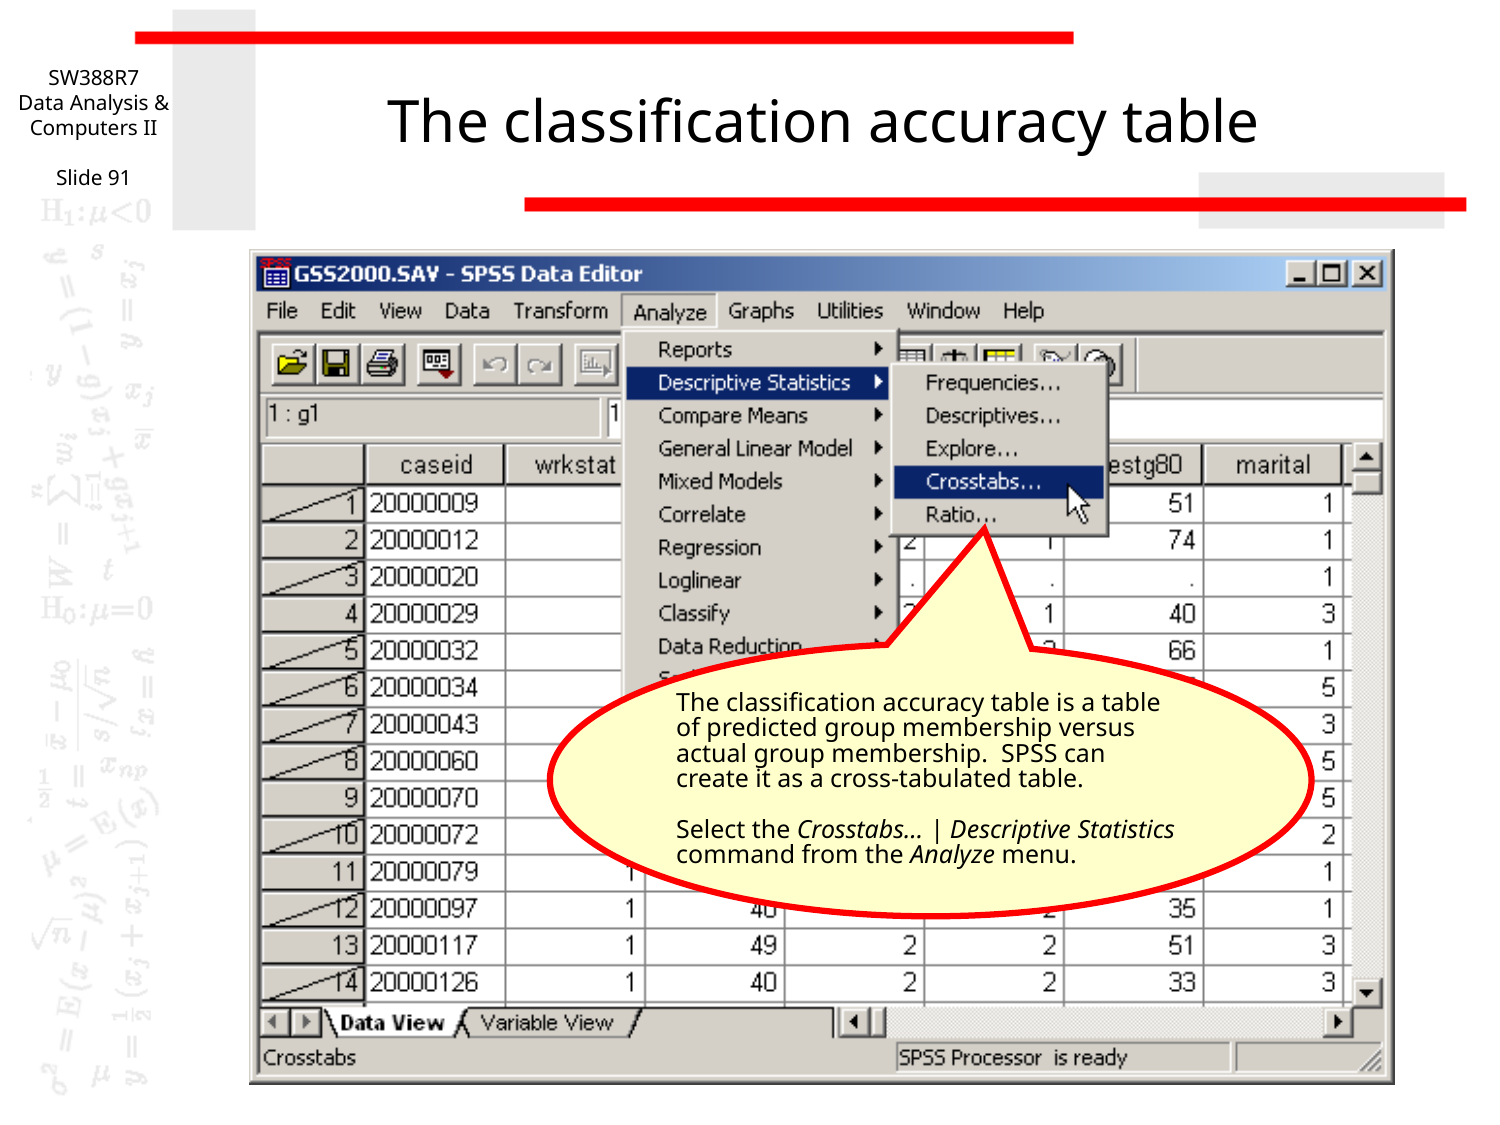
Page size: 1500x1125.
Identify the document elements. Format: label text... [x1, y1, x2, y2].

title The classification accuracy table [187, 50, 1475, 200]
picture [18, 0, 1500, 1108]
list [249, 249, 1395, 1086]
slide_number SW388R7 Data Analysis & Computers II Slide 91 [0, 50, 187, 200]
